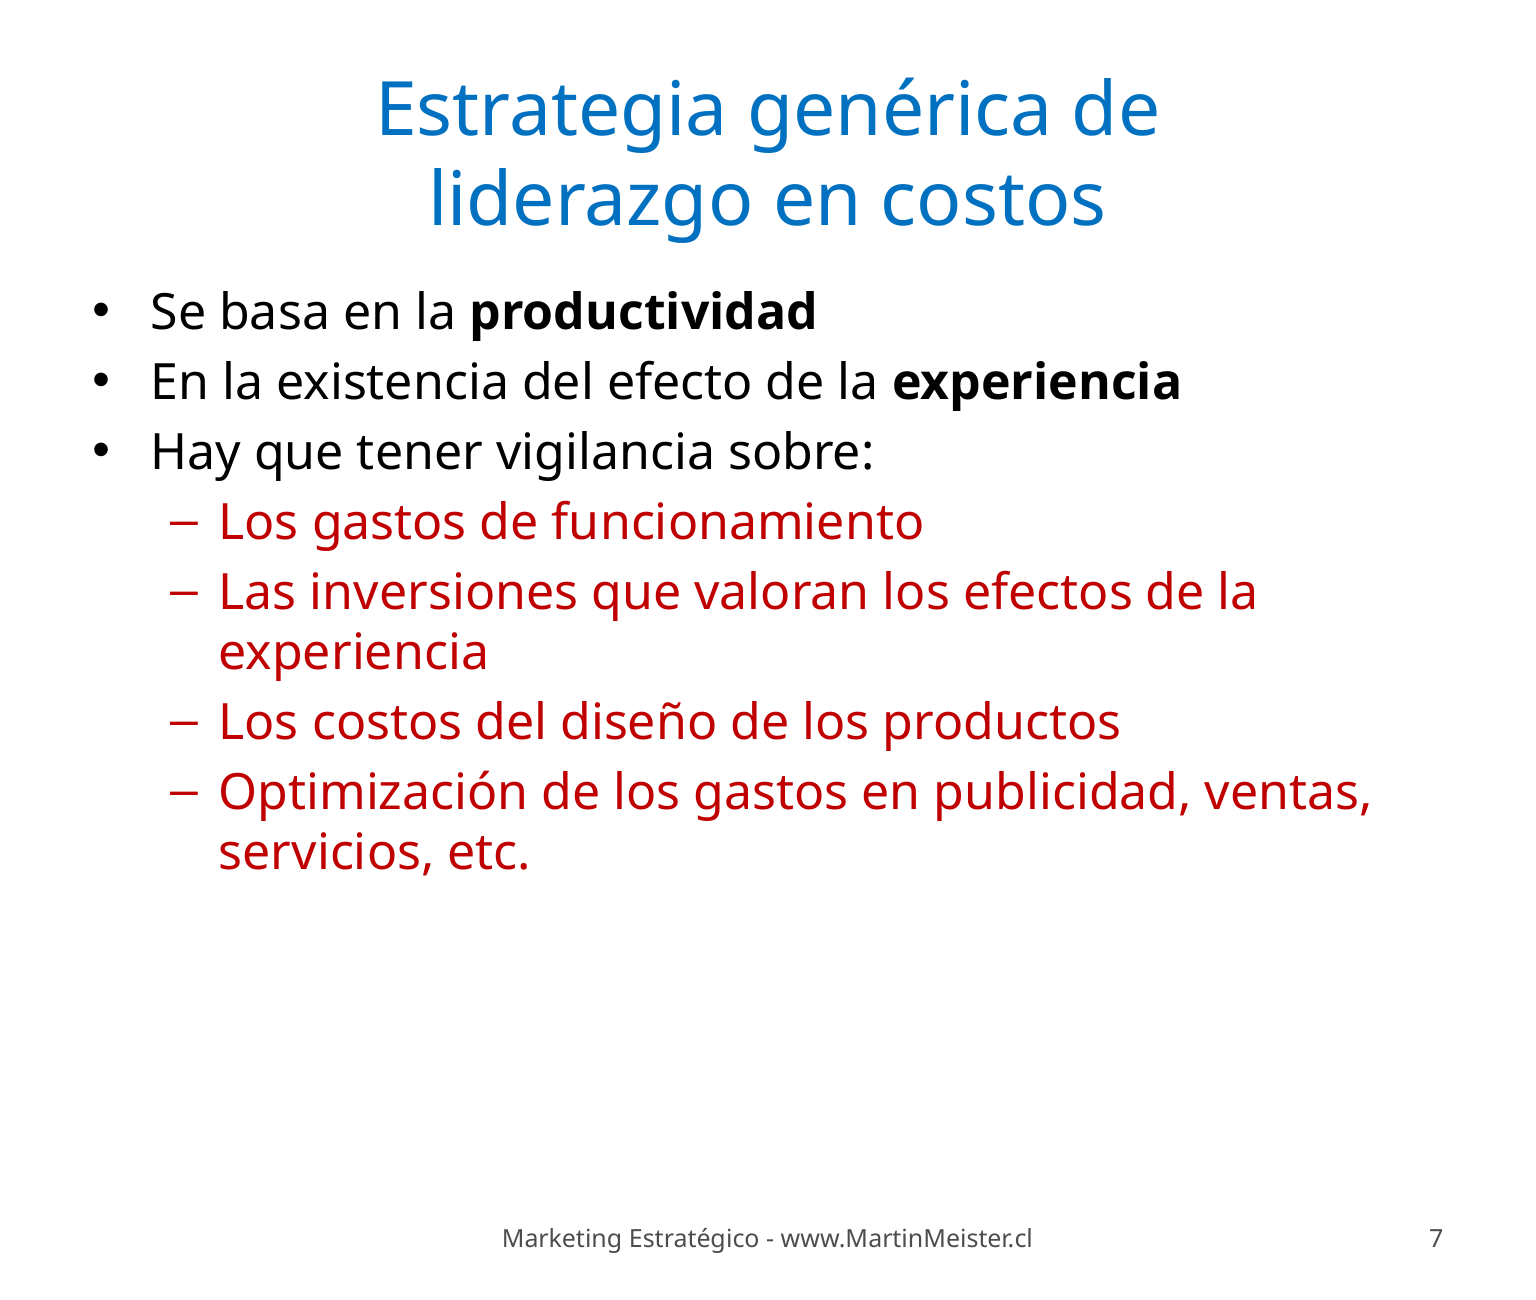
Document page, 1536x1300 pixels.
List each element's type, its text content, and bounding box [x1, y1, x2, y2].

list Se basa en la productividad En la existencia del efecto de la experiencia Hay que tener vigilancia sobre: Los gastos de funcionamiento Las inversiones que valoran los efectos de la experiencia Los costos del diseño de los productos Optimización de los gastos en publicidad, ventas, servicios, etc. [76, 271, 1501, 1161]
slide_number 7 [1100, 1204, 1459, 1274]
title Estrategia genérica de liderazgo en costos [76, 52, 1459, 249]
footer Marketing Estratégico - www.MartinMeister.cl [437, 1204, 1099, 1274]
